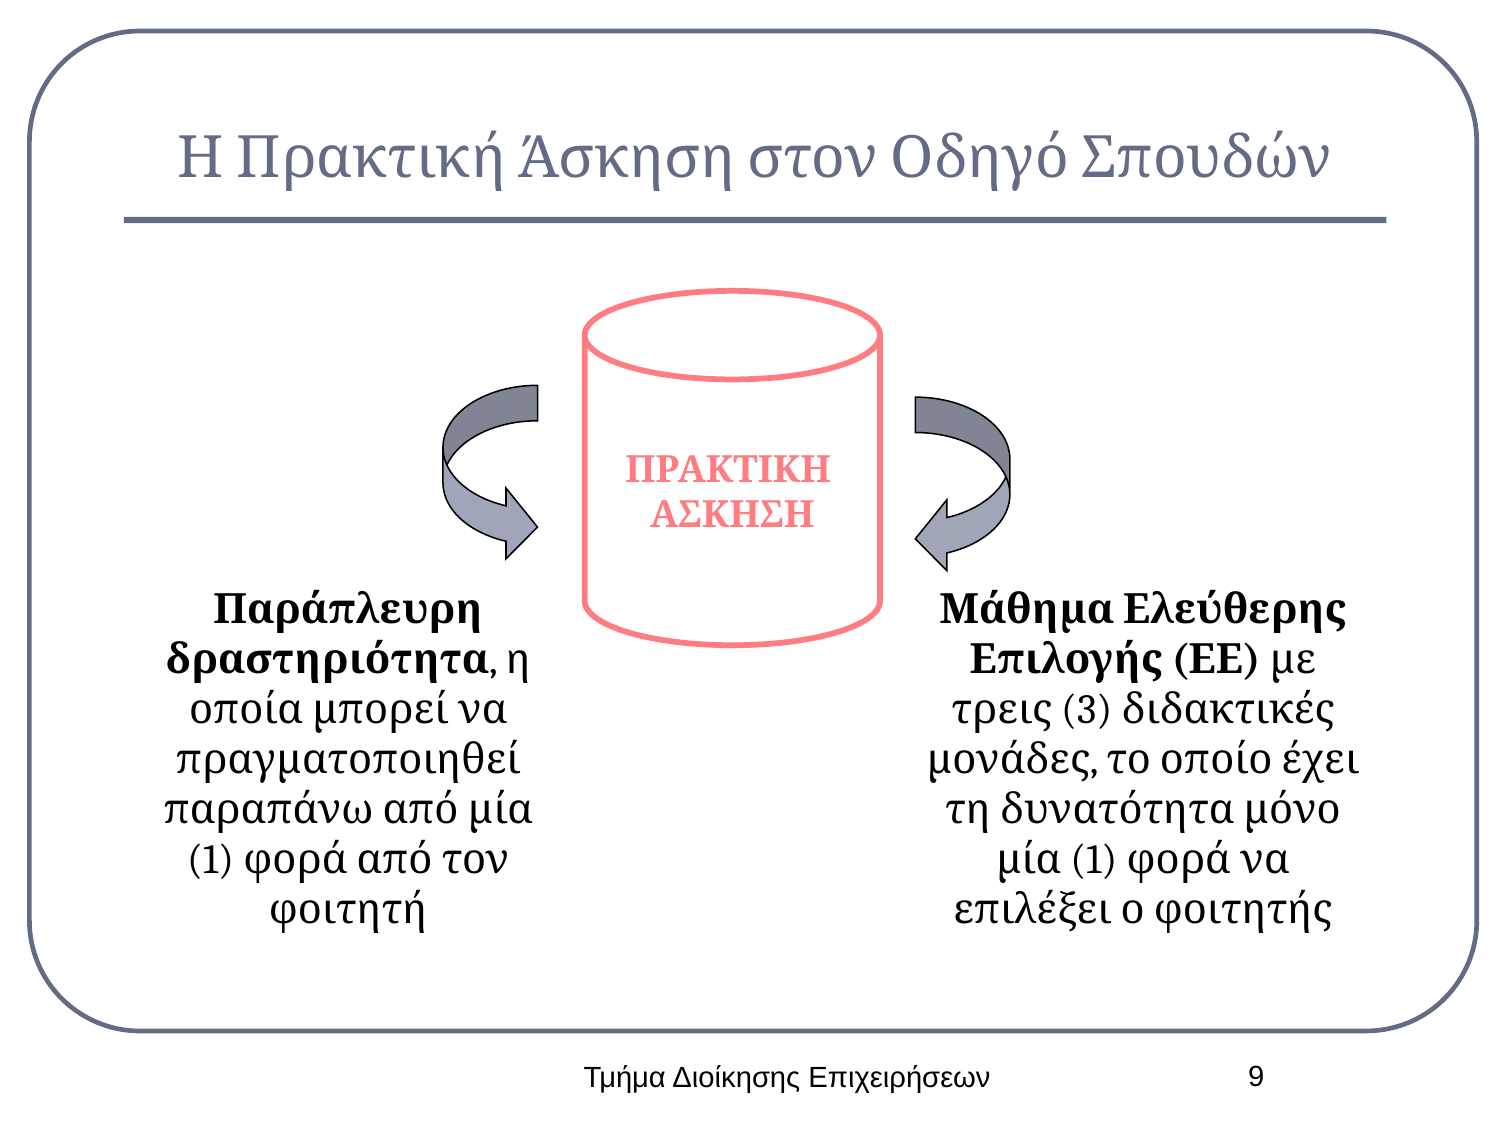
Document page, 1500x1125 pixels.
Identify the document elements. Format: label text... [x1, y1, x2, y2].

footer Τμήμα Διοίκησης Επιχειρήσεων [549, 1050, 1026, 1125]
text_box Παράπλευρη δραστηριότητα, η οποία μπορεί να πραγματοποιηθεί παραπάνω από μία (1) φορά από τον φοιτητή [135, 574, 561, 940]
text_box Μάθημα Ελεύθερης Επιλογής (ΕΕ) με τρεις (3) διδακτικές μονάδες, το οποίο έχει τη δυνατότητα μόνο μία (1) φορά να επιλέξει ο φοιτητής [903, 574, 1383, 940]
text_box ΠΡΑΚΤΙΚΗ ΑΣΚΗΣΗ [584, 290, 880, 646]
text_box [915, 397, 1010, 571]
title Η Πρακτική Άσκηση στον Οδηγό Σπουδών [123, 54, 1387, 197]
slide_number 9 [1124, 1049, 1388, 1125]
table_cell 43,49 [585, 290, 880, 379]
text_box [442, 385, 538, 559]
